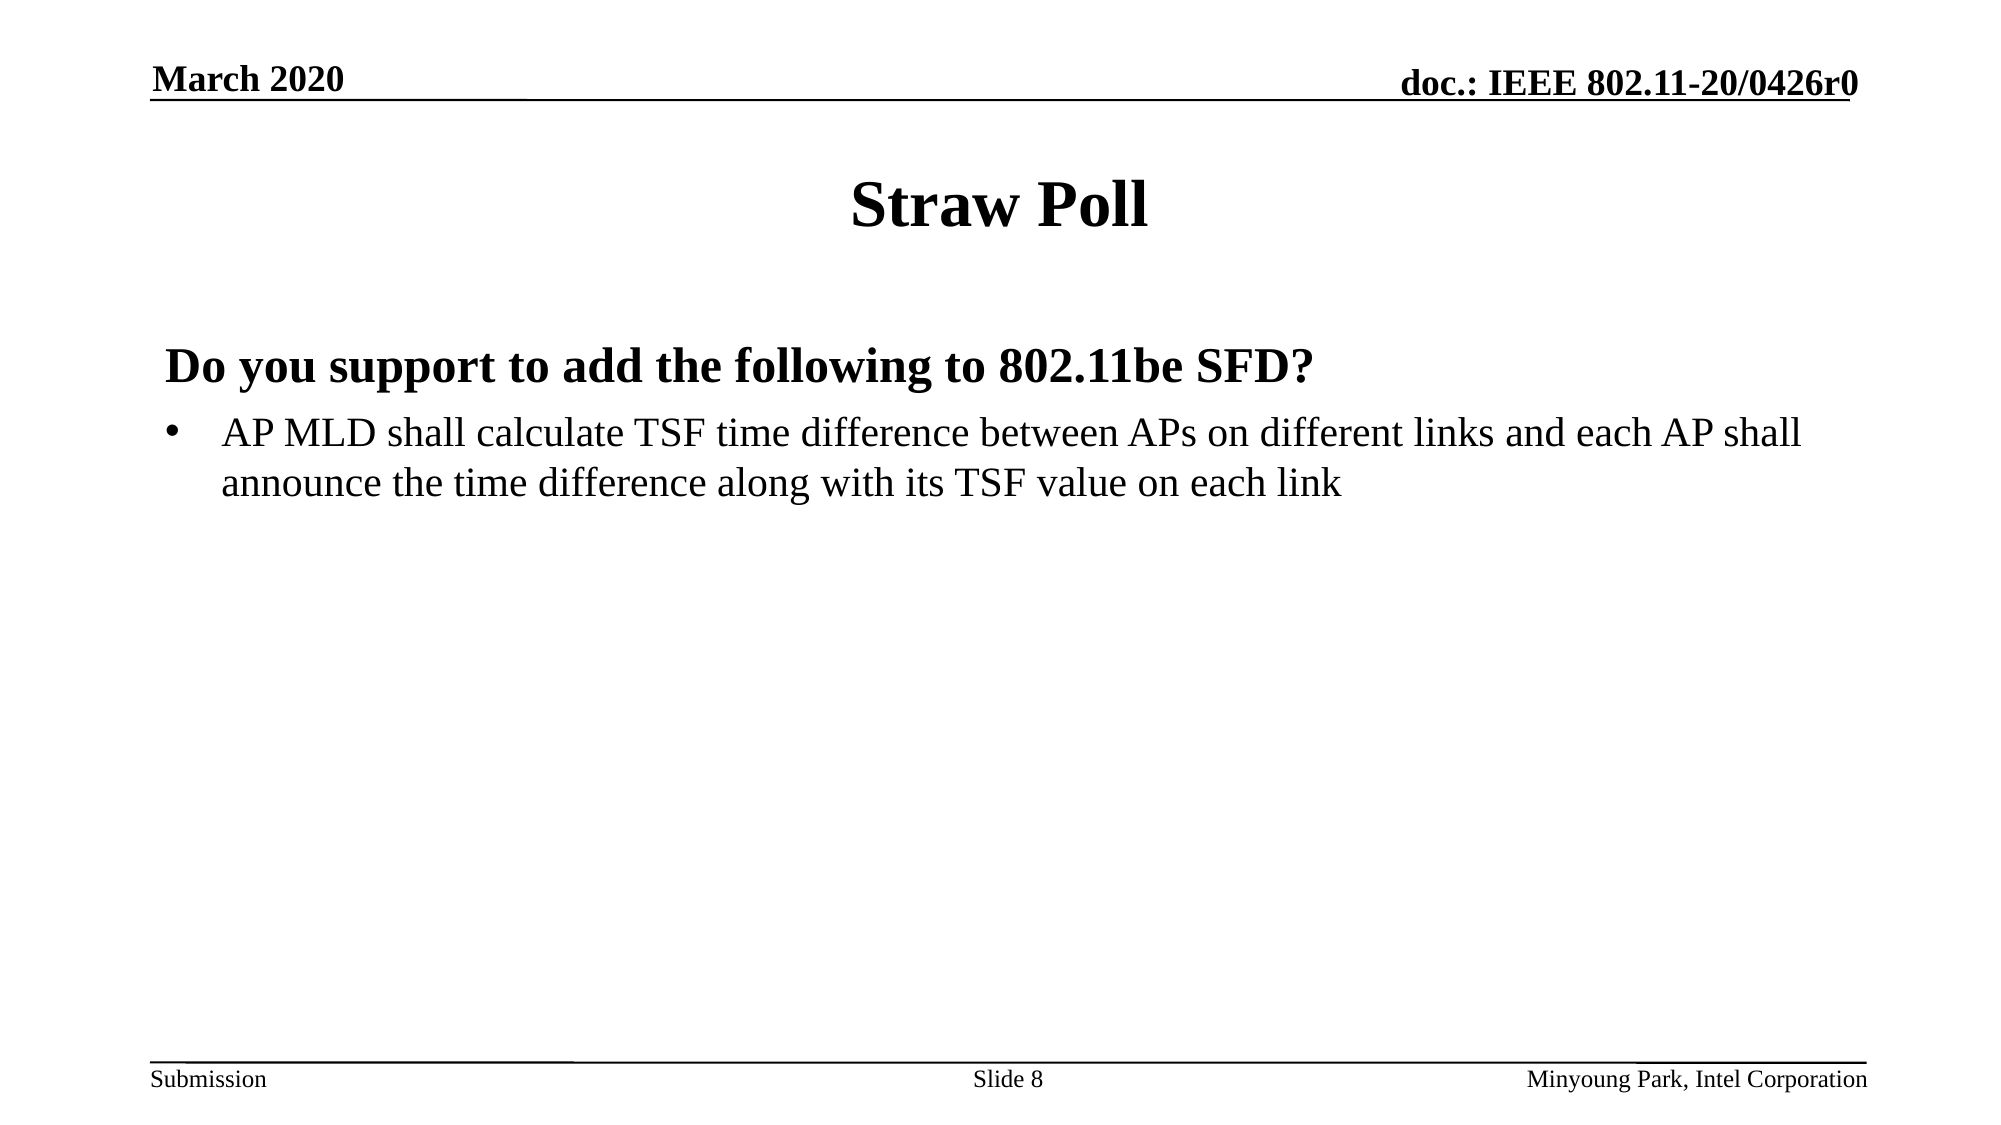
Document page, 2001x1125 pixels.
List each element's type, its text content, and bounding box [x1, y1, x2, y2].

title Straw Poll [149, 112, 1850, 288]
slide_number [152, 54, 563, 100]
list Do you support to add the following to 802.11be SFD? AP MLD shall calculate TSF time difference between APs on different links and each AP shall announce the time difference along with its TSF value on each link [149, 324, 1850, 1000]
slide_number Slide 8 [950, 1061, 1067, 1123]
footer Minyoung Park, Intel Corporation [1171, 1061, 1869, 1093]
